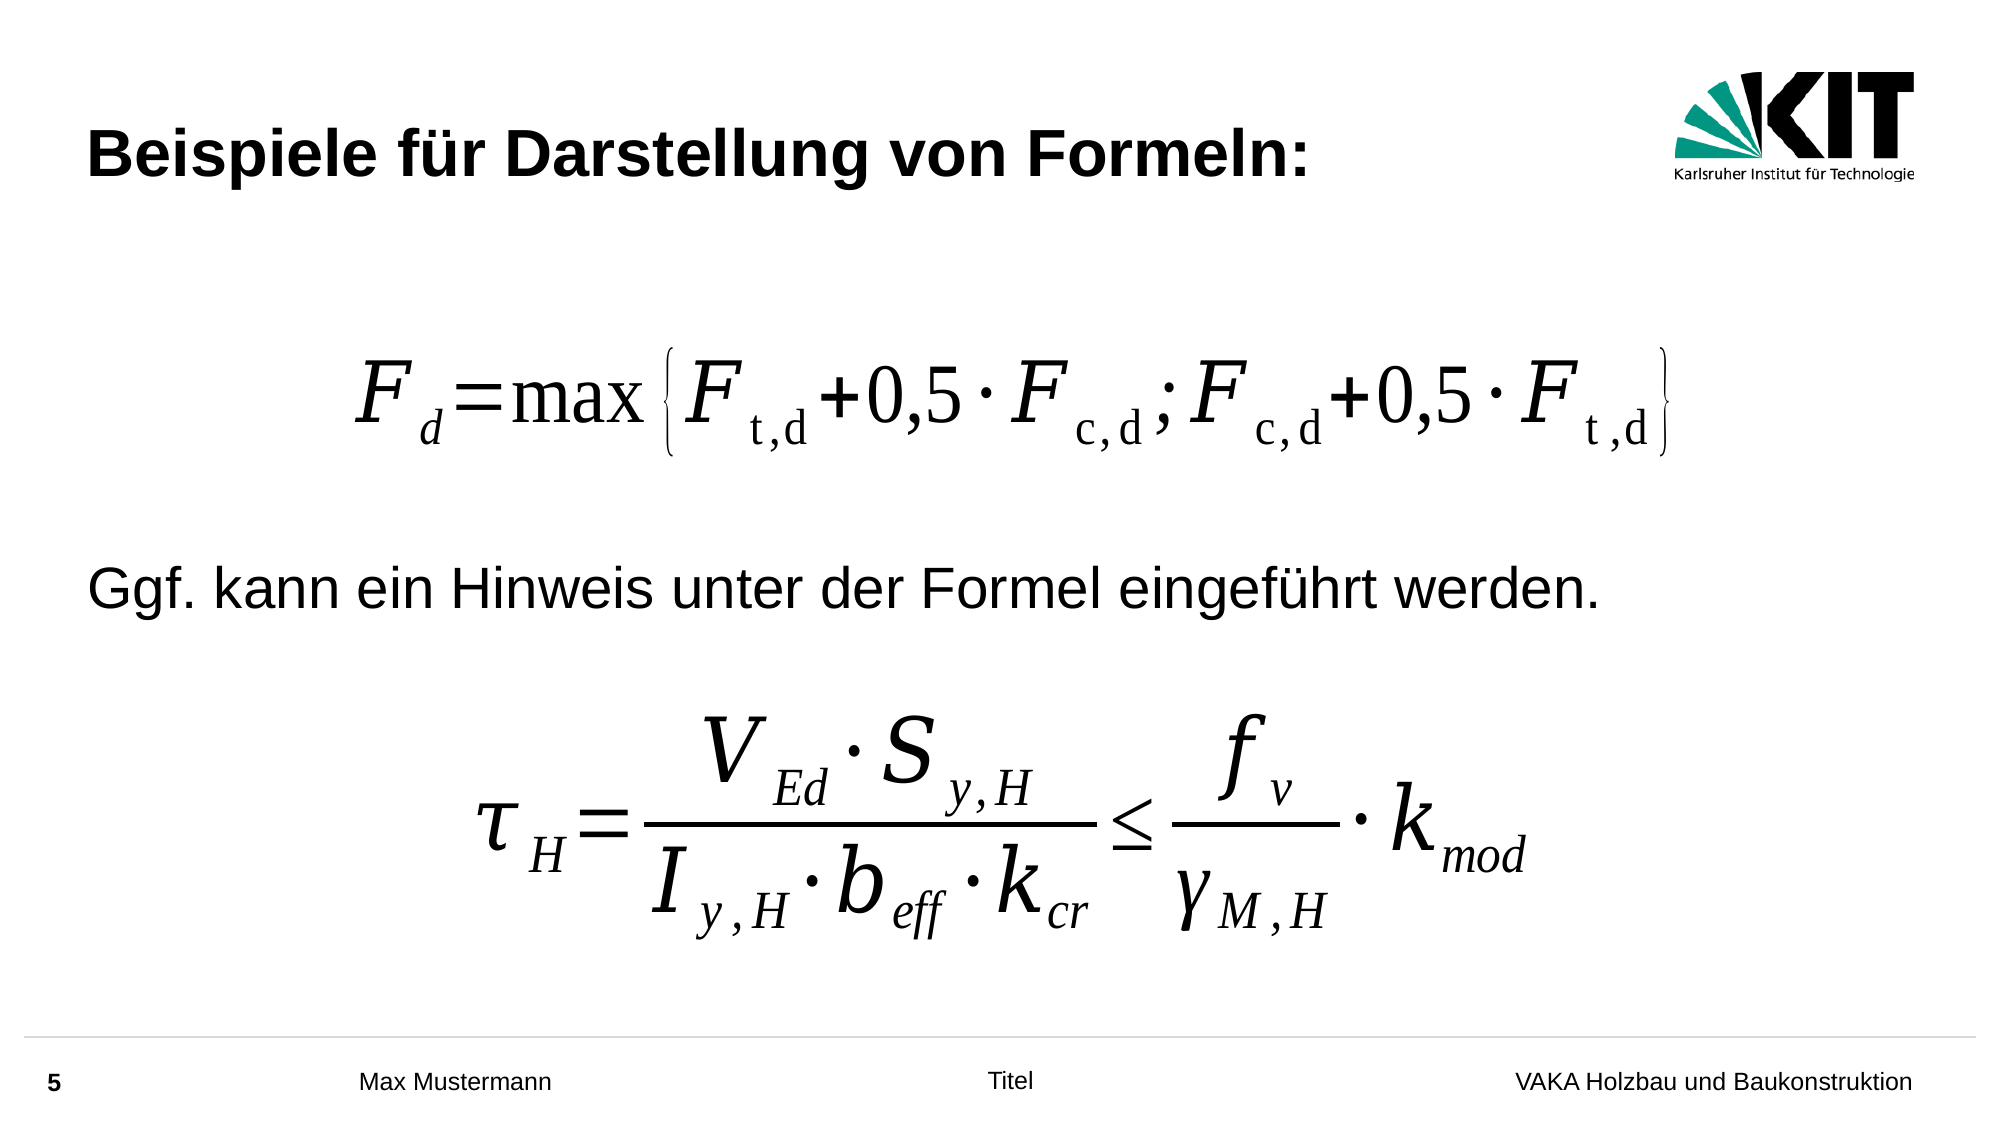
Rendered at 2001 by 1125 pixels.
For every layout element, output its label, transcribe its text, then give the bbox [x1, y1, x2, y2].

slide_number 5 [47, 1038, 119, 1125]
picture [1675, 72, 1914, 182]
title Beispiele für Darstellung von Formeln: [86, 64, 1589, 191]
list Ggf. kann ein Hinweis unter der Formel eingeführt werden. [87, 259, 1913, 996]
